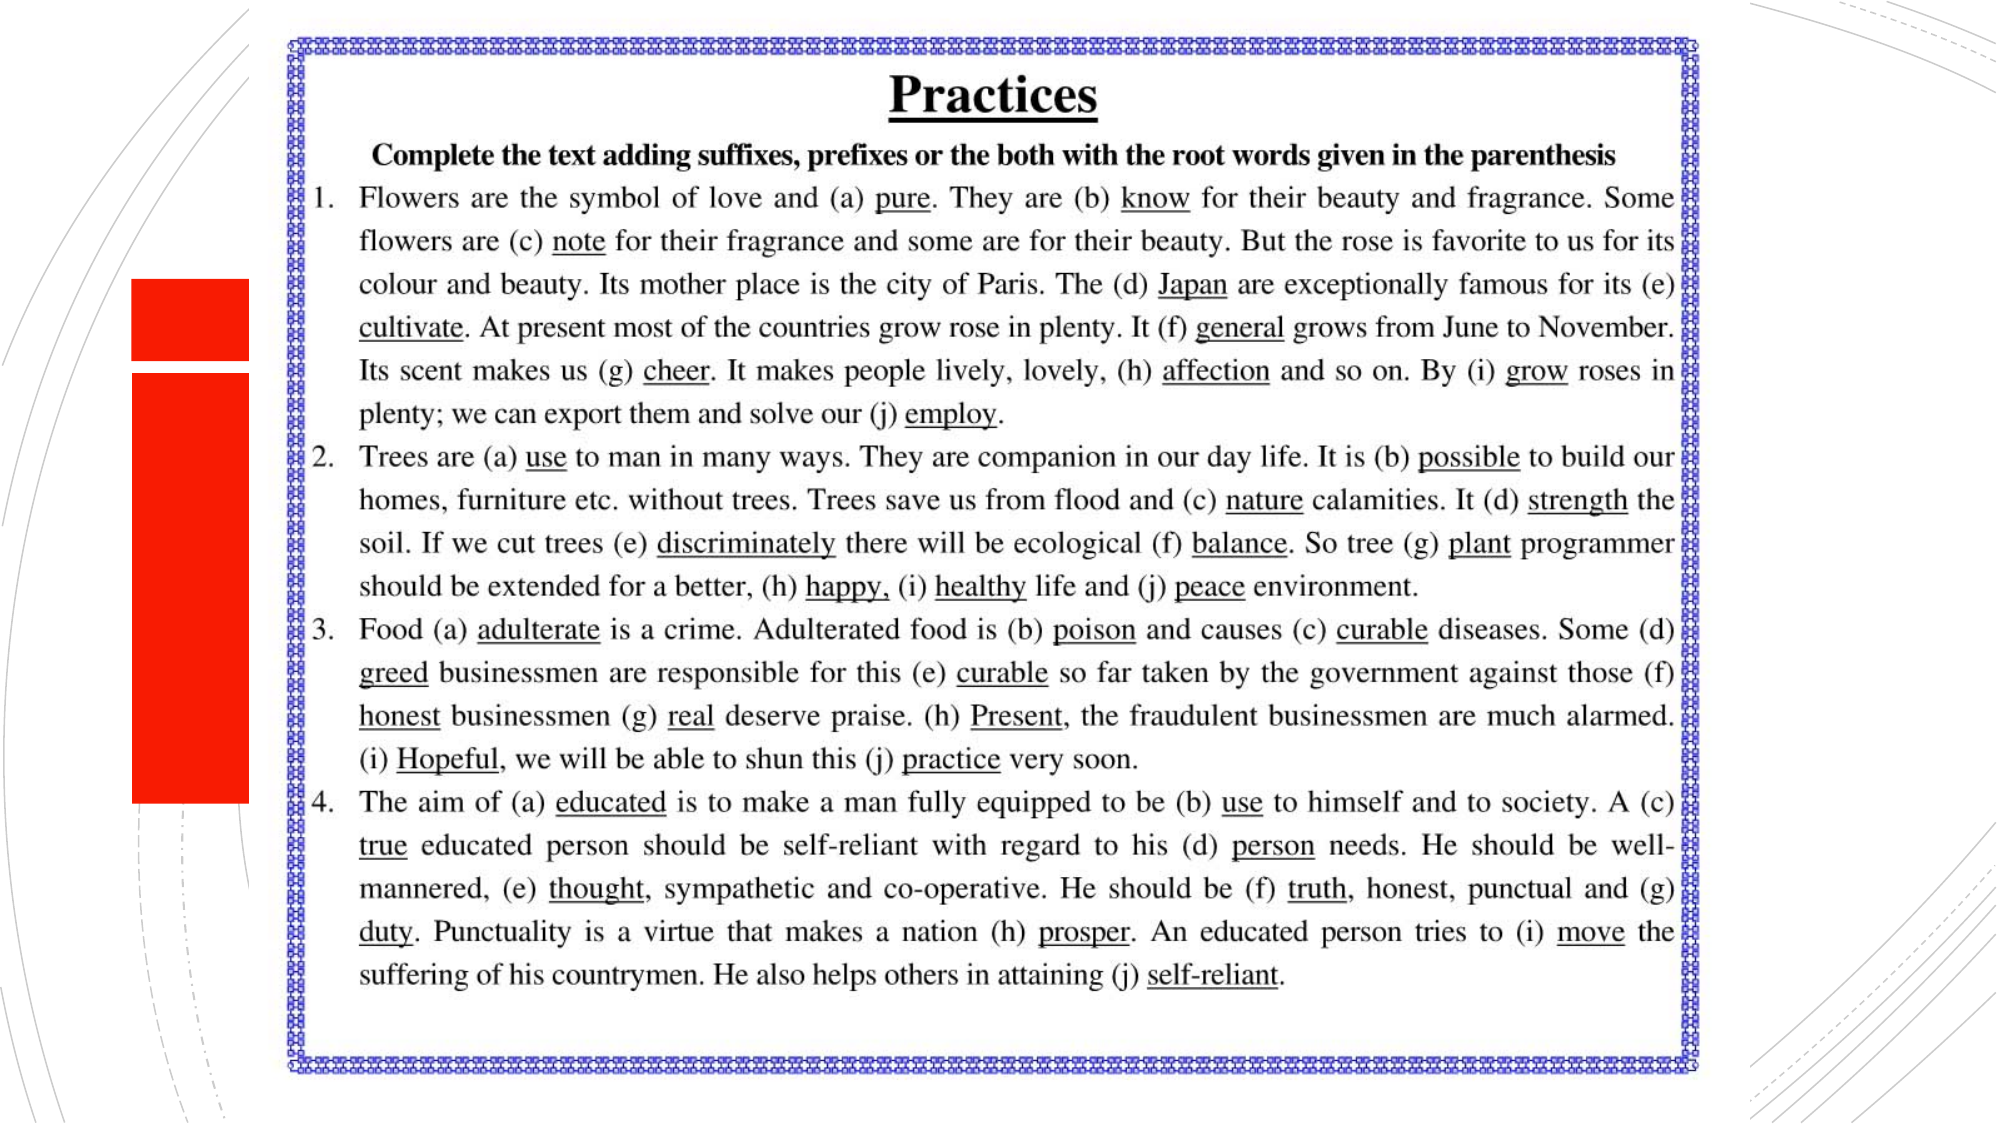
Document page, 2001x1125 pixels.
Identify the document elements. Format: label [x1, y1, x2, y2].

picture [249, 0, 1751, 1125]
